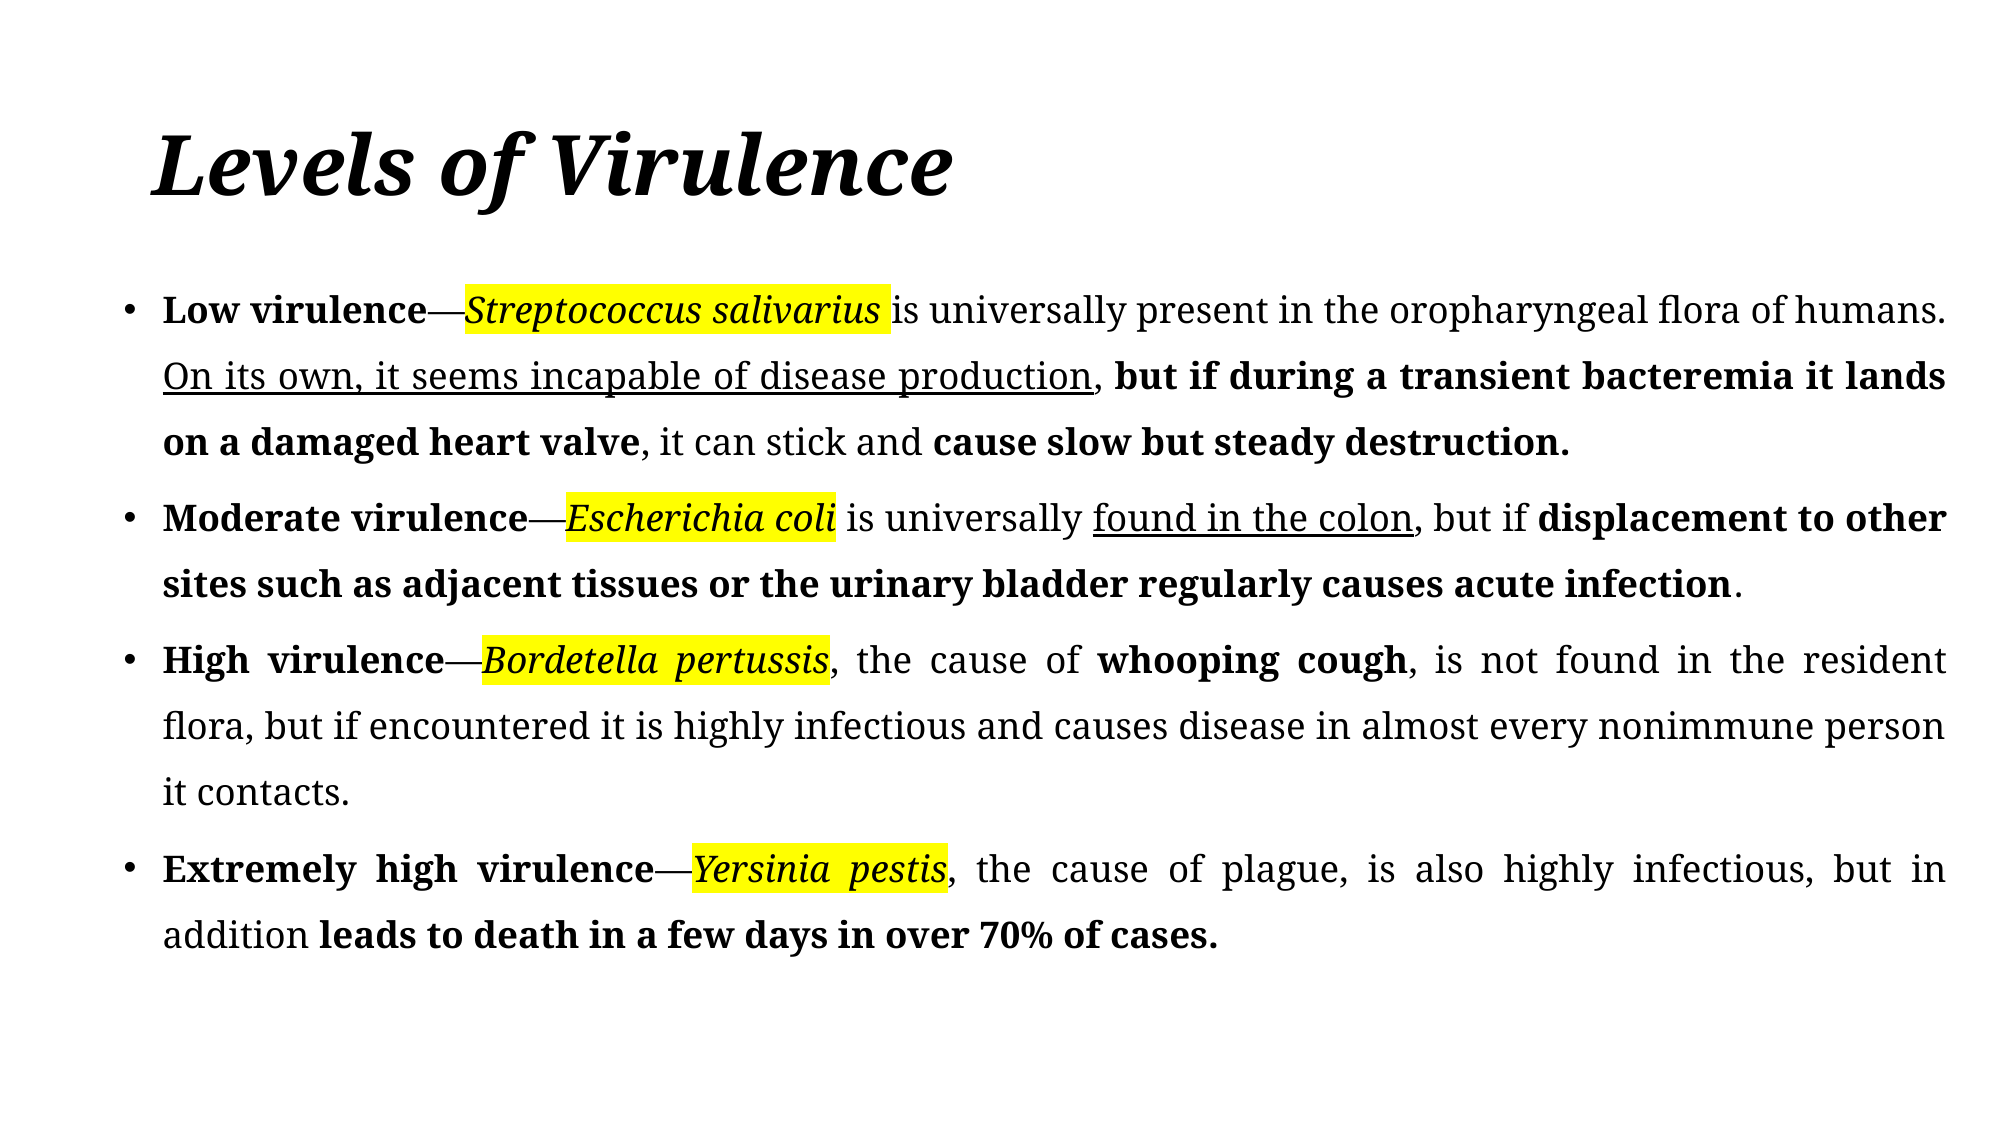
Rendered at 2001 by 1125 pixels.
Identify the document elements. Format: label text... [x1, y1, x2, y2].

list Low virulence—Streptococcus salivarius is universally present in the oropharyngeal flora of humans. On its own, it seems incapable of disease production, but if during a transient bacteremia it lands on a damaged heart valve, it can stick and cause slow but steady destruction. Moderate virulence—Escherichia coli is universally found in the colon, but if displacement to other sites such as adjacent tissues or the urinary bladder regularly causes acute infection. High virulence—Bordetella pertussis, the cause of whooping cough, is not found in the resident flora, but if encountered it is highly infectious and causes disease in almost every nonimmune person it contacts. Extremely high virulence—Yersinia pestis, the cause of plague, is also highly infectious, but in addition leads to death in a few days in over 70% of cases. [37, 202, 1963, 1017]
title Levels of Virulence [137, 59, 1863, 278]
